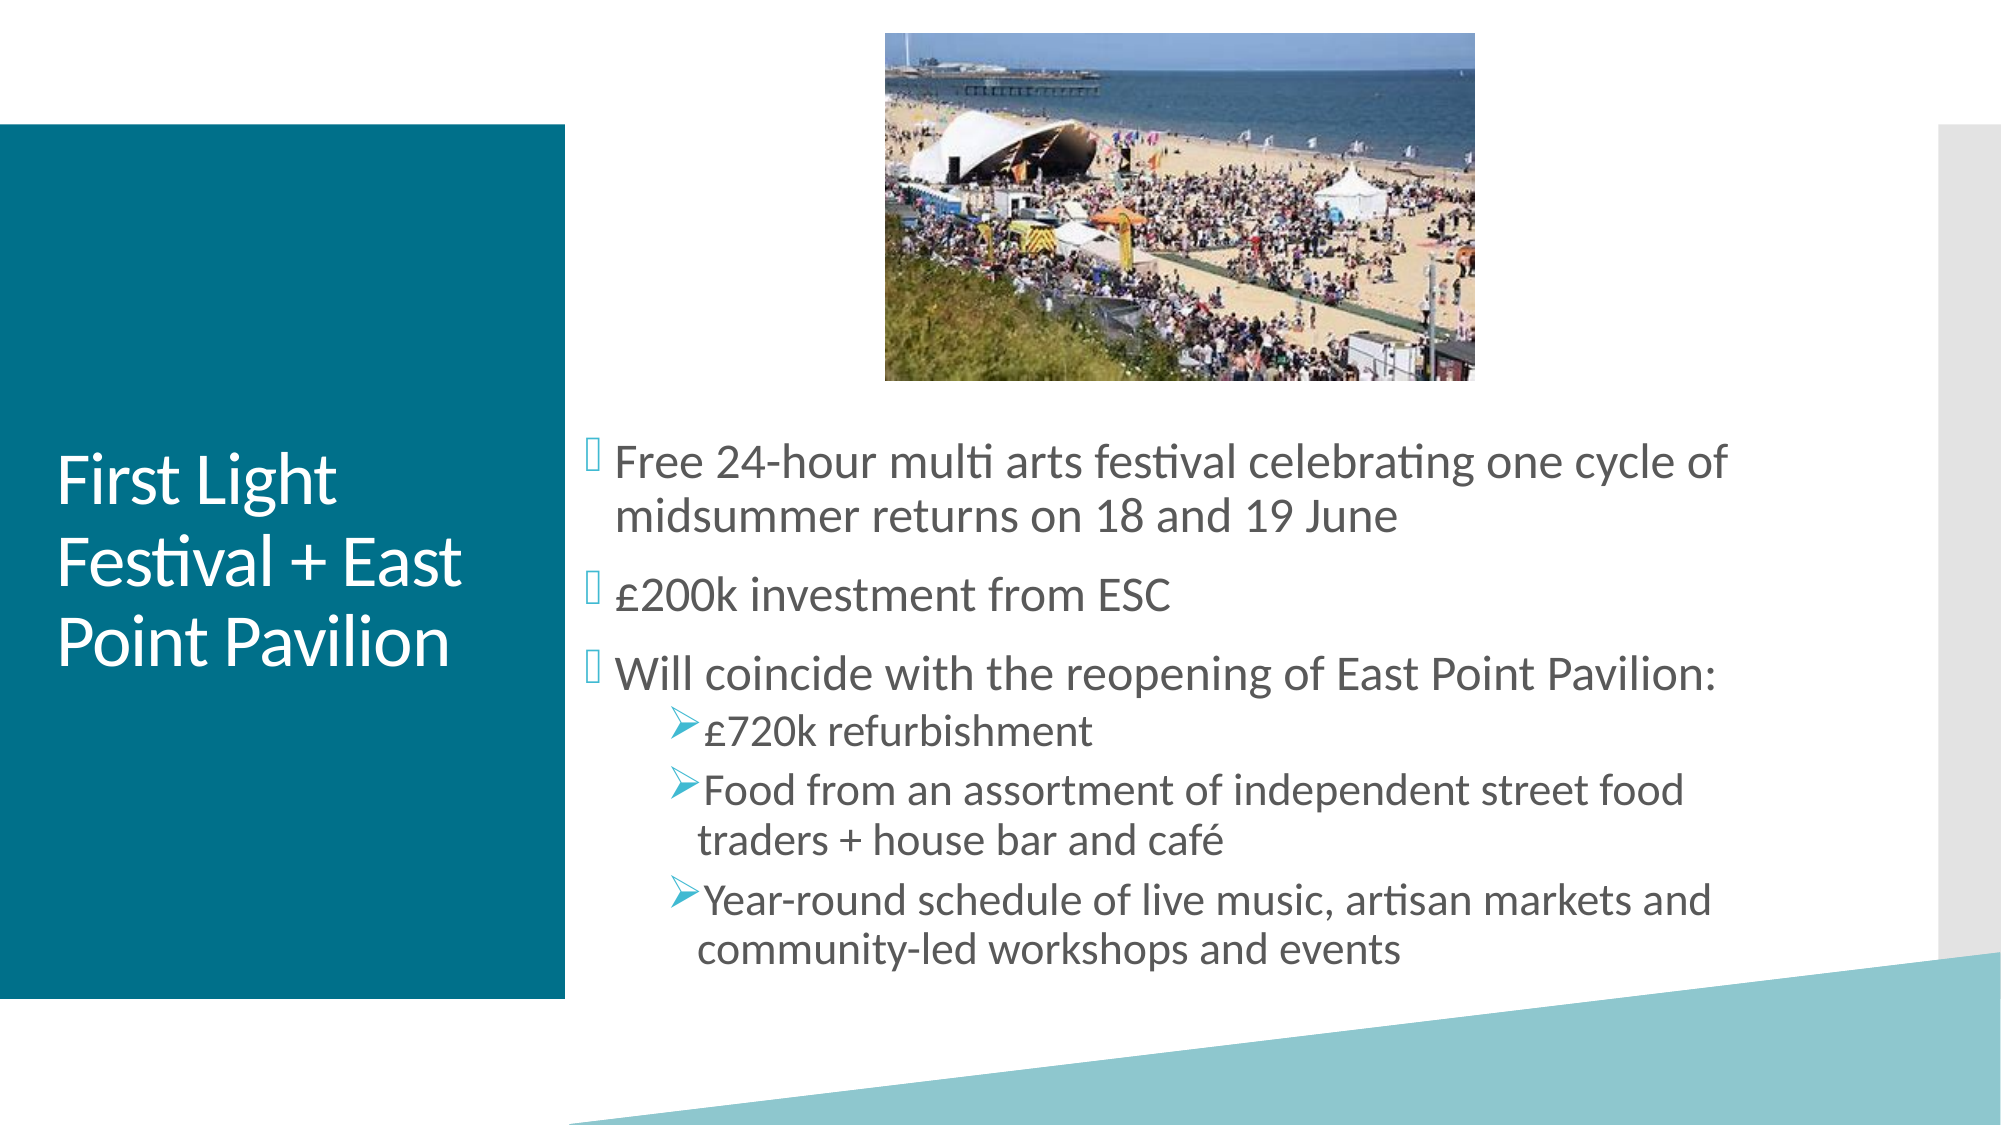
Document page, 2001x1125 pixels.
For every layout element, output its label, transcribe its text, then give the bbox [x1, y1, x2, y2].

list Free 24-hour multi arts festival celebrating one cycle of midsummer returns on 18 and 19 June £200k investment from ESC Will coincide with the reopening of East Point Pavilion: £720k refurbishment Food from an assortment of independent street food traders + house bar and café Year-round schedule of live music, artisan markets and community-led workshops and events [569, 285, 1770, 1125]
picture [885, 33, 1476, 381]
title First Light Festival + East Point Pavilion [41, 184, 525, 940]
